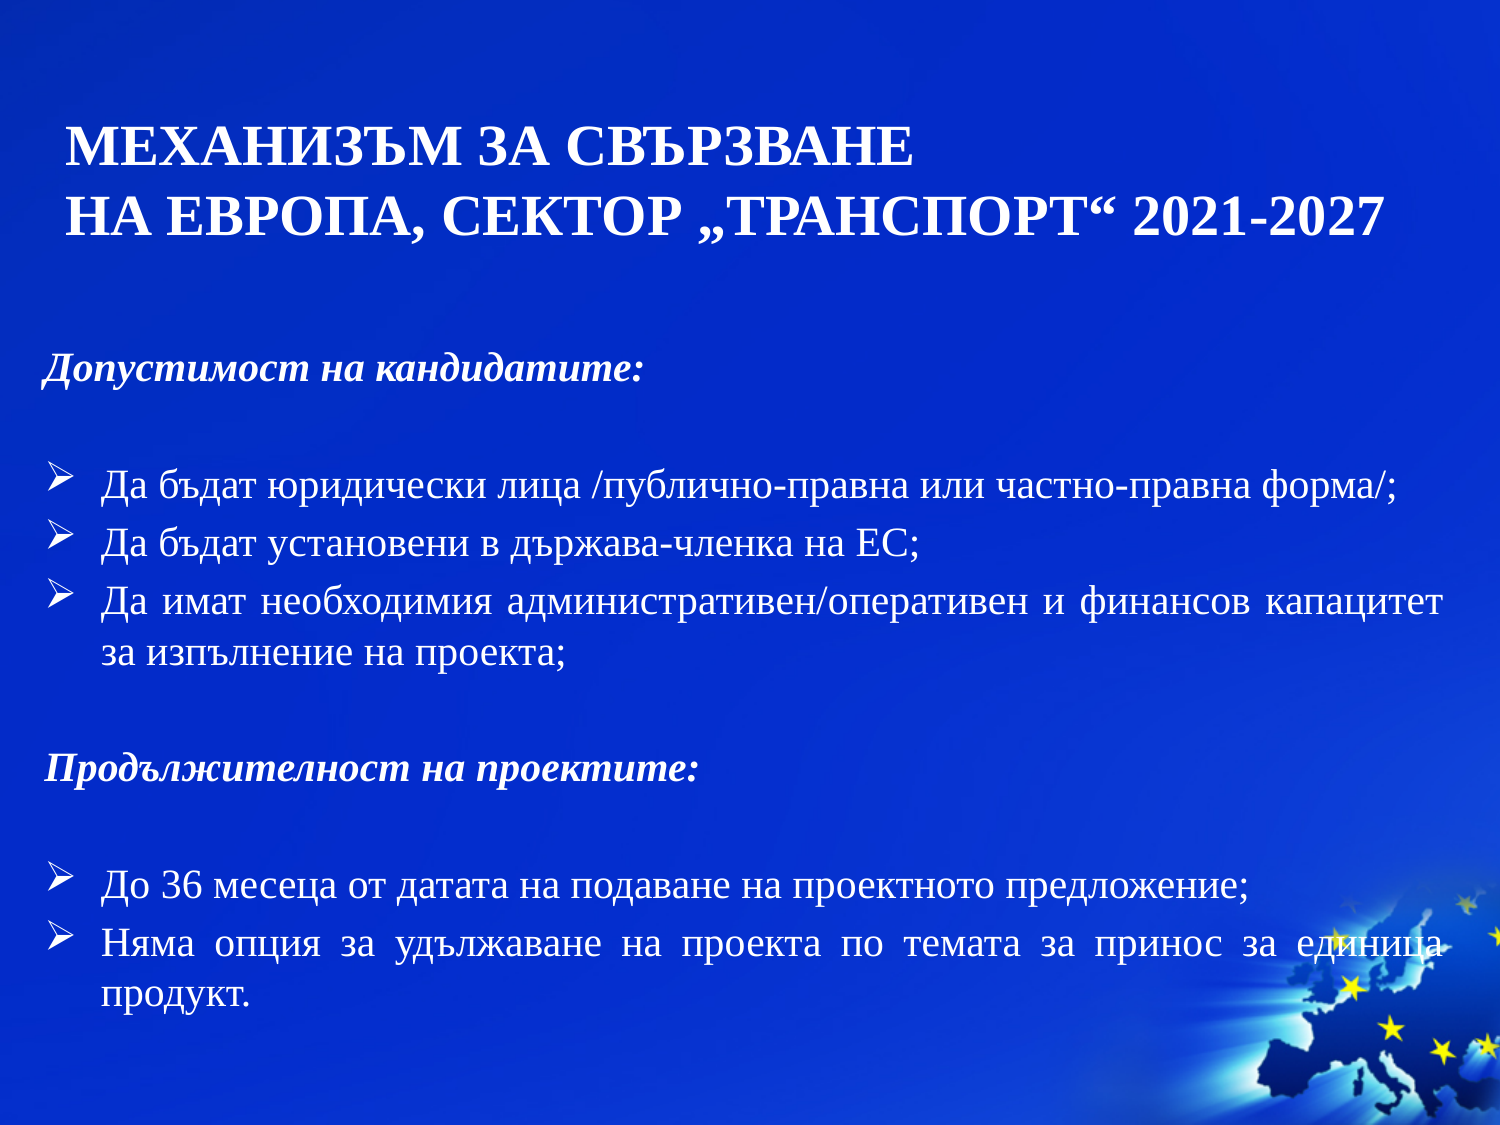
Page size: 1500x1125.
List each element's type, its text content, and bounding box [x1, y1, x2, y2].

title МЕХАНИЗЪМ ЗА СВЪРЗВАНЕ НА ЕВРОПА, СЕКТОР „ТРАНСПОРТ“ 2021-2027 [50, 45, 1475, 350]
picture [0, 0, 1500, 1125]
list Допустимост на кандидатите: Да бъдат юридически лица /публично-правна или частно-правна форма/; Да бъдат установени в държава-членка на ЕС; Да имат необходимия административен/оперативен и финансов капацитет за изпълнение на проекта; Продължителност на проектите: До 36 месеца от датата на подаване на проектното предложение; Няма опция за удължаване на проекта по темата за принос за единица продукт. [29, 278, 1459, 1071]
